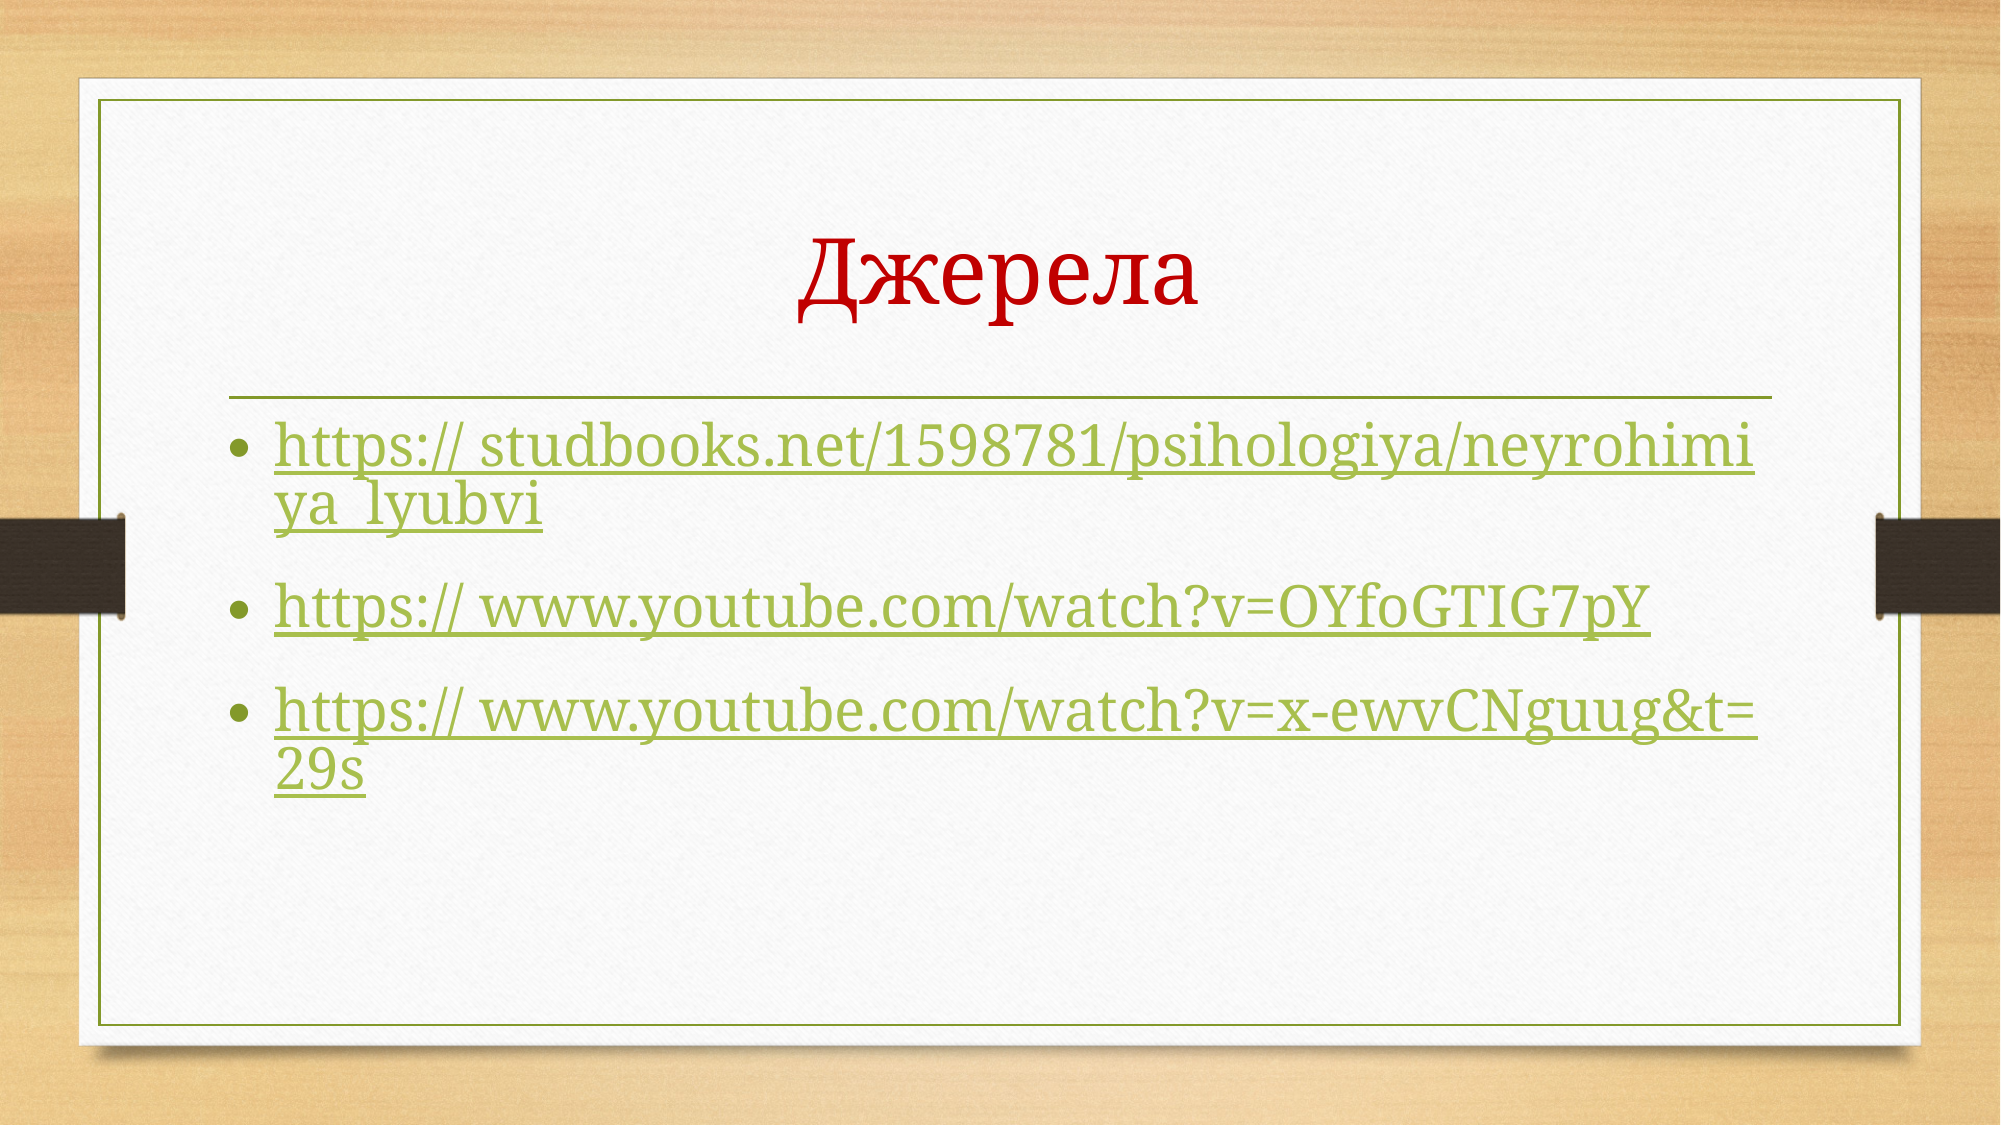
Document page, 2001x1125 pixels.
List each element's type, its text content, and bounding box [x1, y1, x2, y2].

picture [0, 0, 2001, 1125]
list https:// studbooks.net/1598781/psihologiya/neyrohimiya_lyubvi https:// www.youtube.com/watch?v=OYfoGTIG7pY https:// www.youtube.com/watch?v=x-ewvCNguug&t=29s [212, 400, 1788, 945]
title Джерела [212, 161, 1788, 375]
